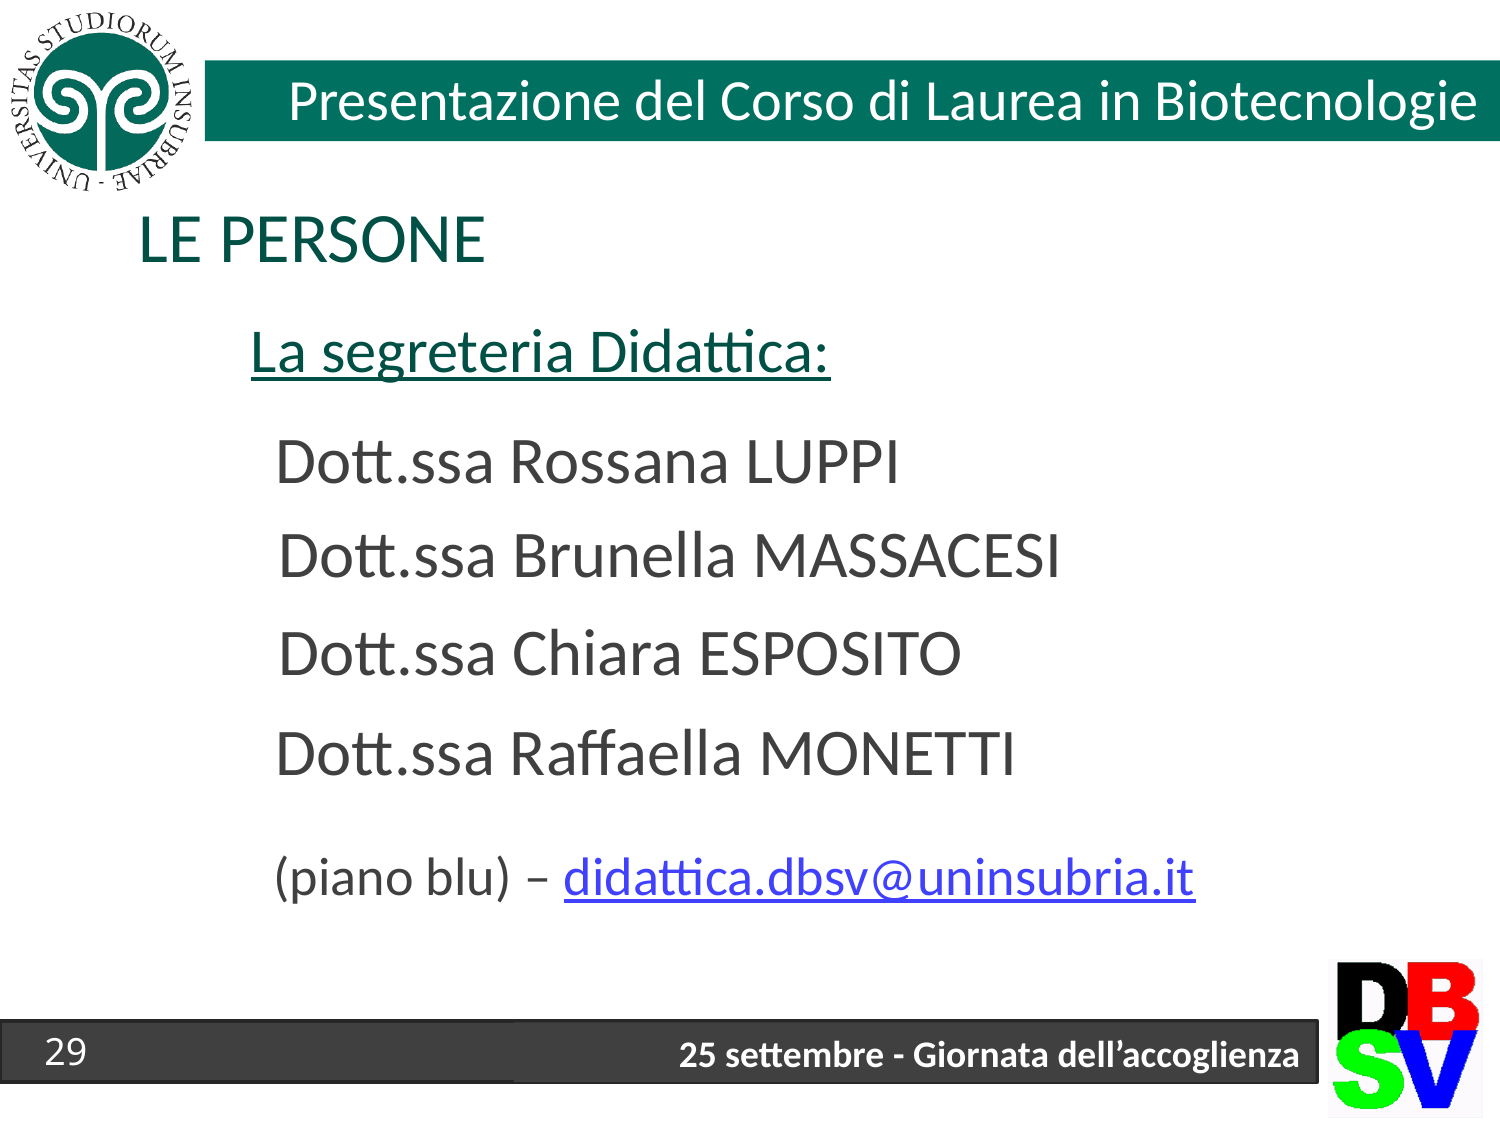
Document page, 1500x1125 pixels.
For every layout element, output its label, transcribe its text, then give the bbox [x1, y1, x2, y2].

text_box LE PERSONE [123, 184, 627, 292]
text_box Dott.ssa Chiara ESPOSITO [263, 601, 1260, 693]
text_box Dott.ssa Raffaella MONETTI [260, 701, 1258, 794]
text_box La segreteria Didattica: [235, 302, 1138, 410]
slide_number 29 [29, 1023, 155, 1084]
picture [5, 5, 197, 197]
text_box Dott.ssa Rossana LUPPI [260, 408, 1138, 527]
text_box 25 settembre - Giornata dell’accoglienza [513, 1022, 1316, 1083]
text_box Dott.ssa Brunella MASSACESI [263, 503, 1235, 599]
picture [1328, 959, 1483, 1118]
text_box (piano blu) – didattica.dbsv@uninsubria.it [258, 834, 1339, 952]
